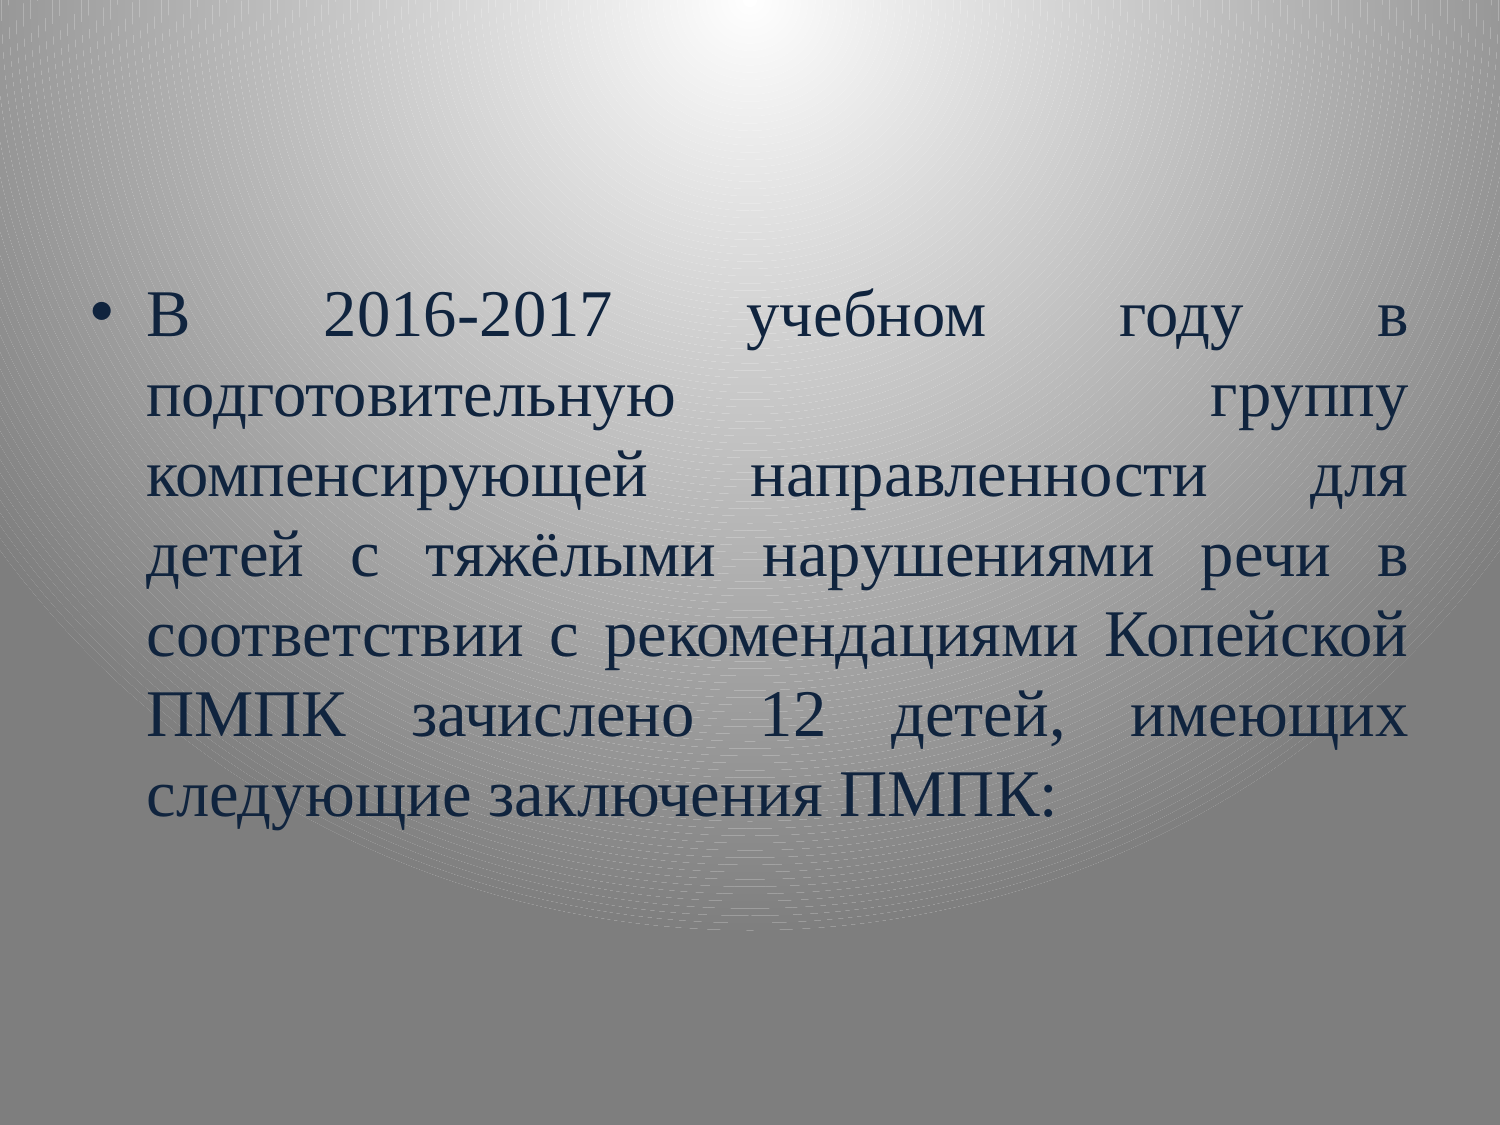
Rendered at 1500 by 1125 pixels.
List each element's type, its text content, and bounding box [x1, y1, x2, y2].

list В 2016-2017 учебном году в подготовительную группу компенсирующей направленности для детей с тяжёлыми нарушениями речи в соответствии с рекомендациями Копейской ПМПК зачислено 12 детей, имеющих следующие заключения ПМПК: [75, 262, 1425, 1005]
